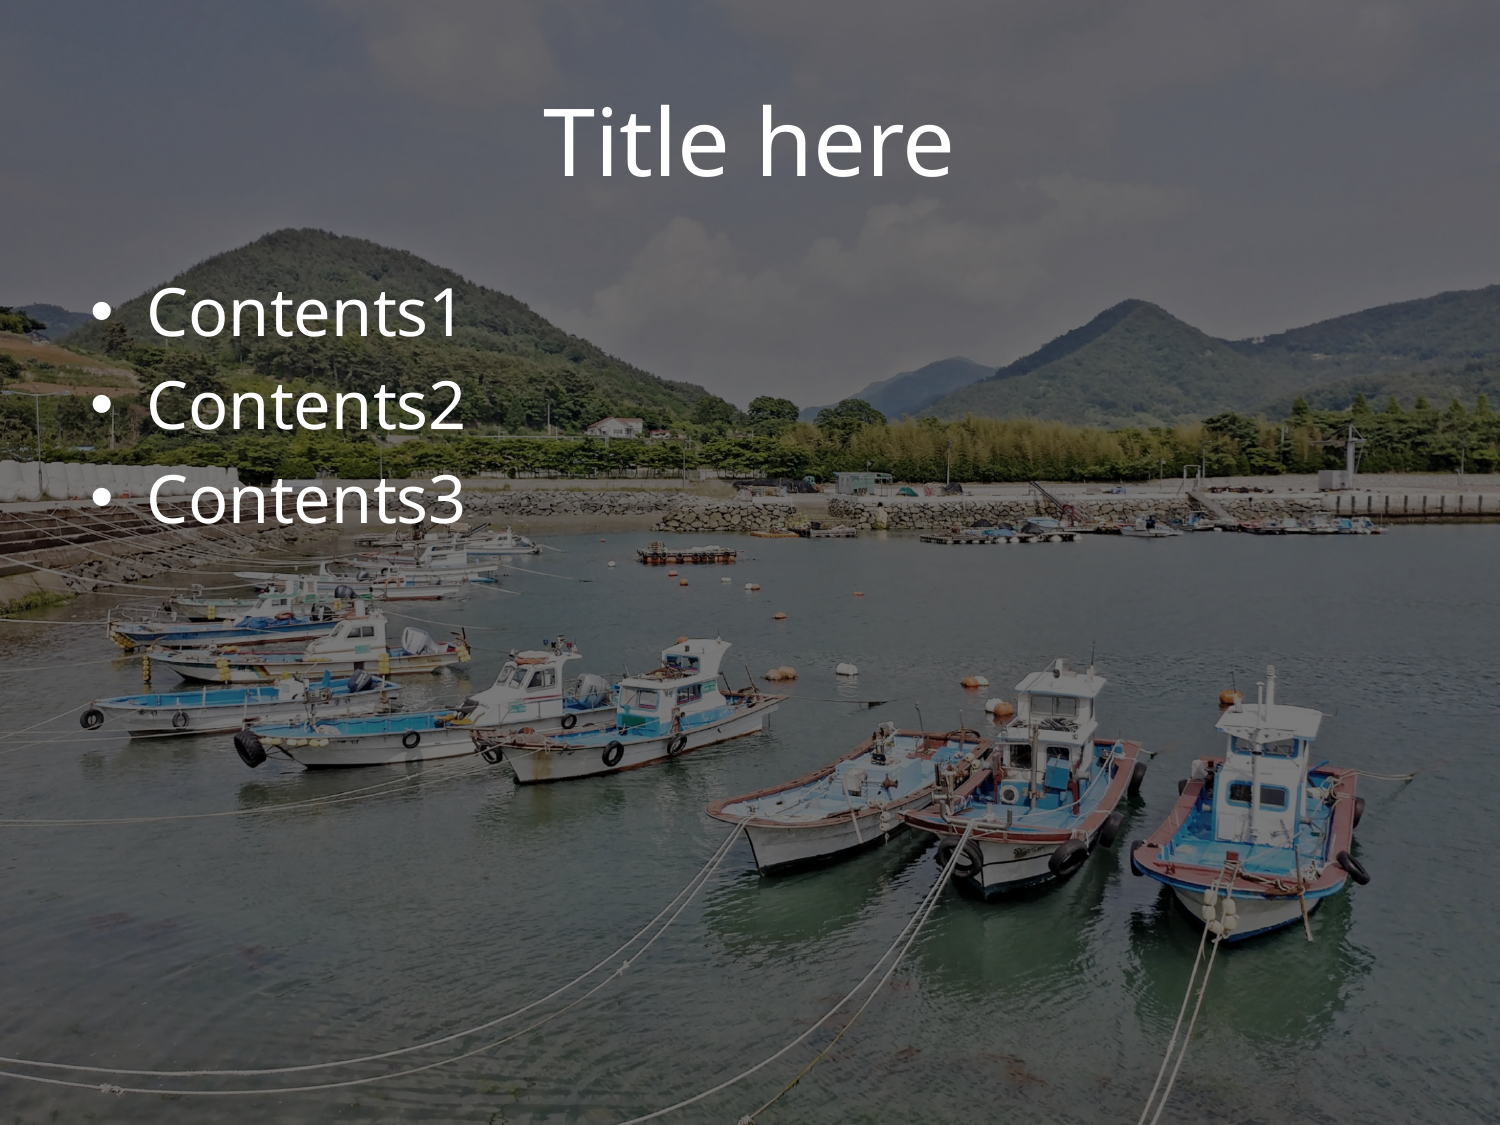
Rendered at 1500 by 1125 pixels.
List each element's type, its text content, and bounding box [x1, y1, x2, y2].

list Contents1 Contents2 Contents3 [75, 262, 1425, 1005]
text_box [0, 0, 1500, 1125]
title Title here [75, 45, 1425, 233]
